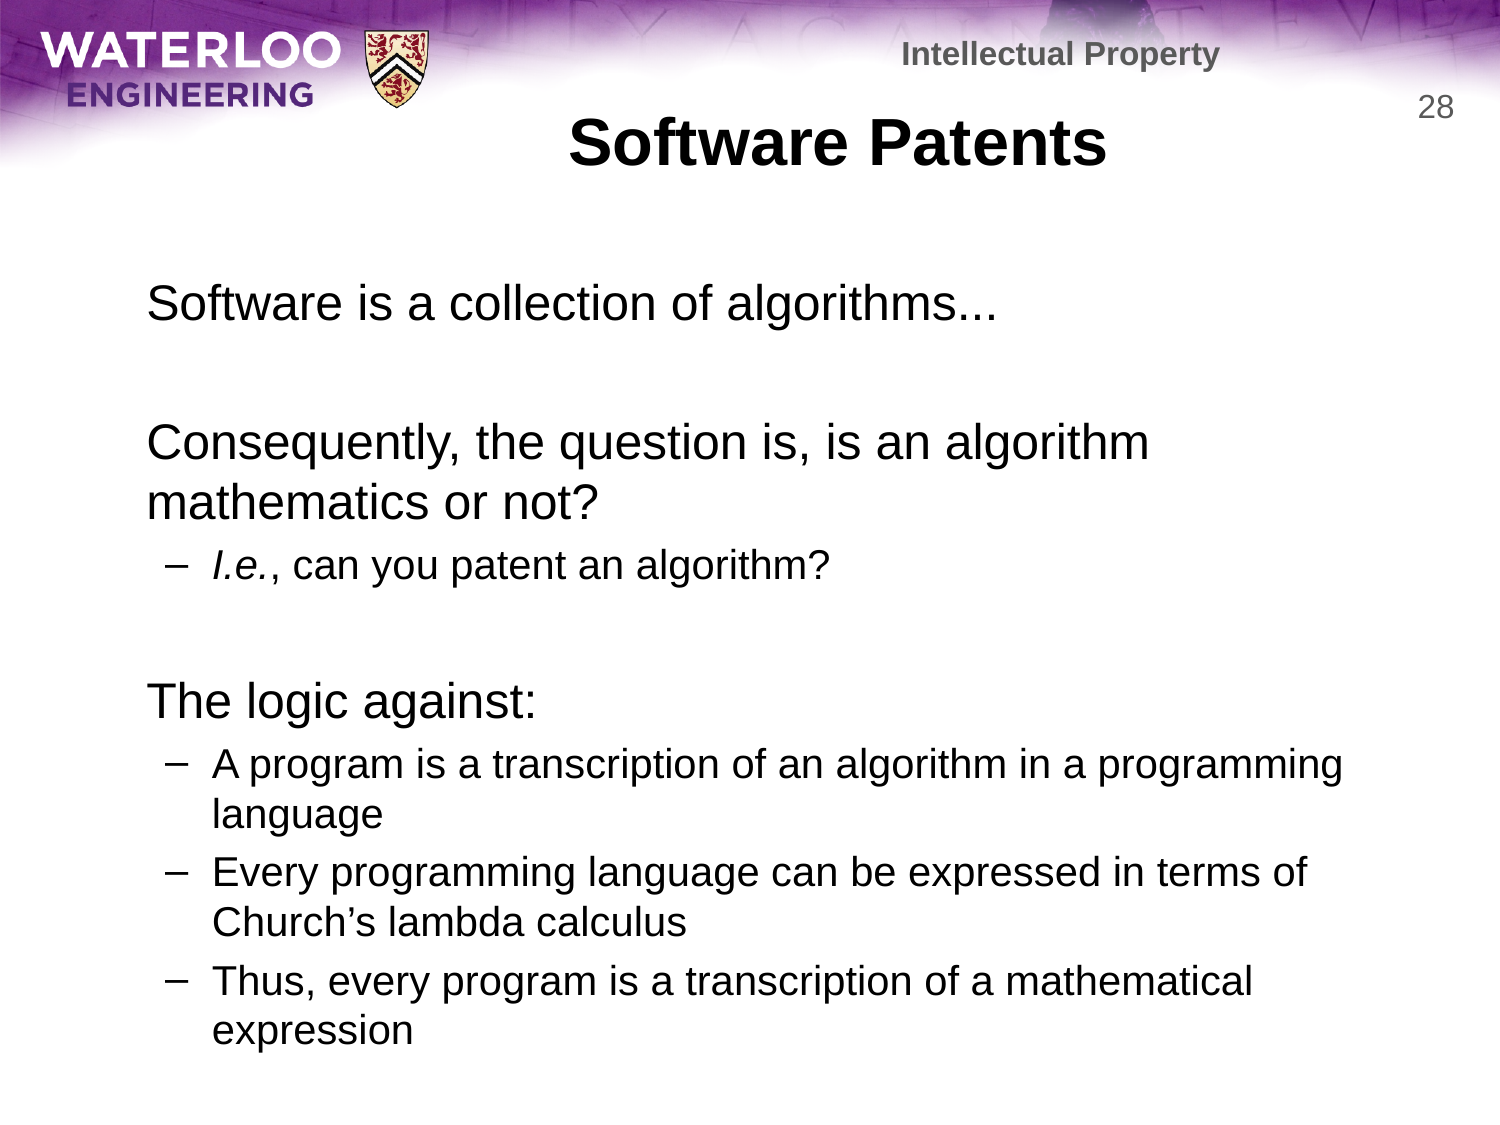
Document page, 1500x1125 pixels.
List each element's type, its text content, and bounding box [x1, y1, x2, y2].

title Software Patents [252, 44, 1426, 233]
list Software is a collection of algorithms... Consequently, the question is, is an algorithm mathematics or not? I.e., can you patent an algorithm? The logic against: A program is a transcription of an algorithm in a programming language Every programming language can be expressed in terms of Church’s lambda calculus Thus, every program is a transcription of a mathematical expression [74, 262, 1426, 1020]
picture [0, 0, 1500, 1125]
slide_number 28 [1340, 73, 1470, 134]
footer Intellectual Property [535, 24, 1236, 68]
